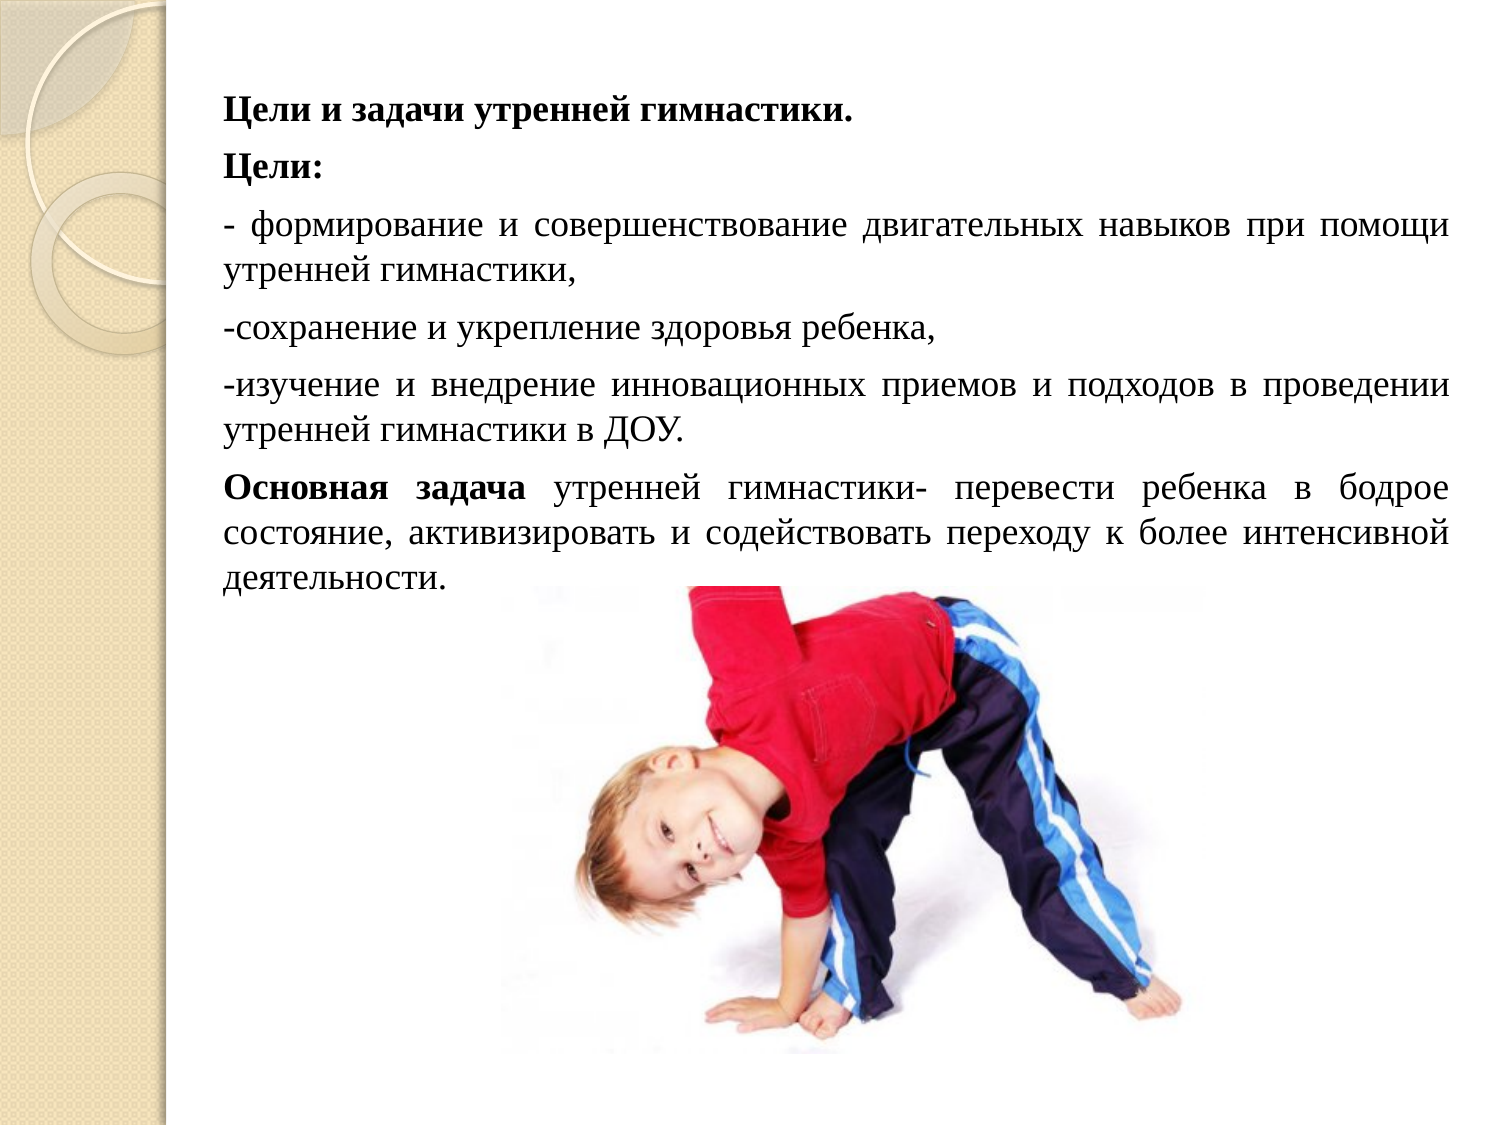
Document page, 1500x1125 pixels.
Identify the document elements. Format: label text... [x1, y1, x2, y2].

picture [501, 585, 1206, 1054]
list Цели и задачи утренней гимнастики. Цели: - формирование и совершенствование двигательных навыков при помощи утренней гимнастики, -сохранение и укрепление здоровья ребенка, -изучение и внедрение инновационных приемов и подходов в проведении утренней гимнастики в ДОУ. Основная задача утренней гимнастики- перевести ребенка в бодрое состояние, активизировать и содействовать переходу к более интенсивной деятельности. [194, 19, 1466, 622]
